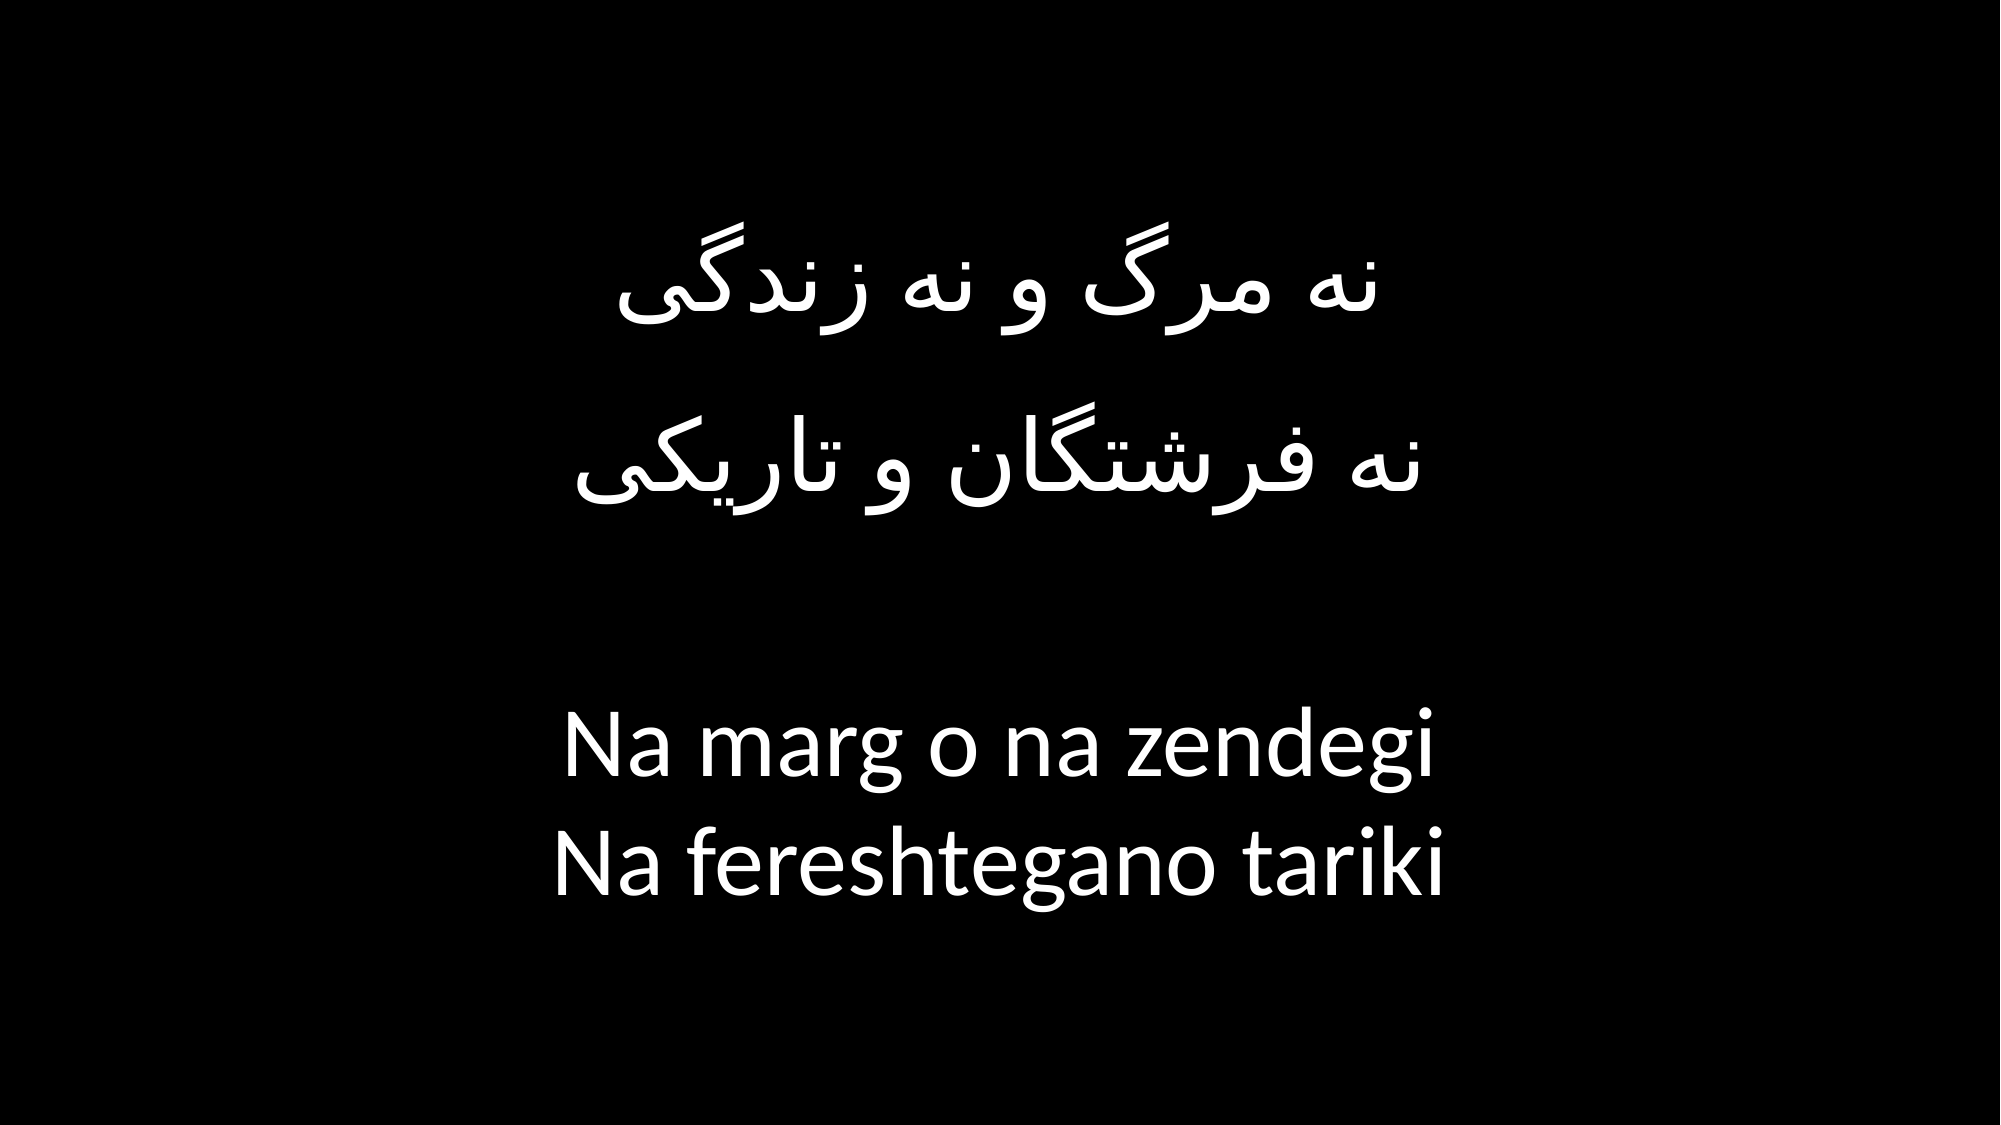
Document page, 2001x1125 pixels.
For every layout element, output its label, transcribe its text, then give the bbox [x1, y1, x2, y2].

text_box نه مرگ و نه زندگی نه فرشتگان و تاریکی Na marg o na zendegi Na fereshtegano tariki [6, 143, 1994, 924]
